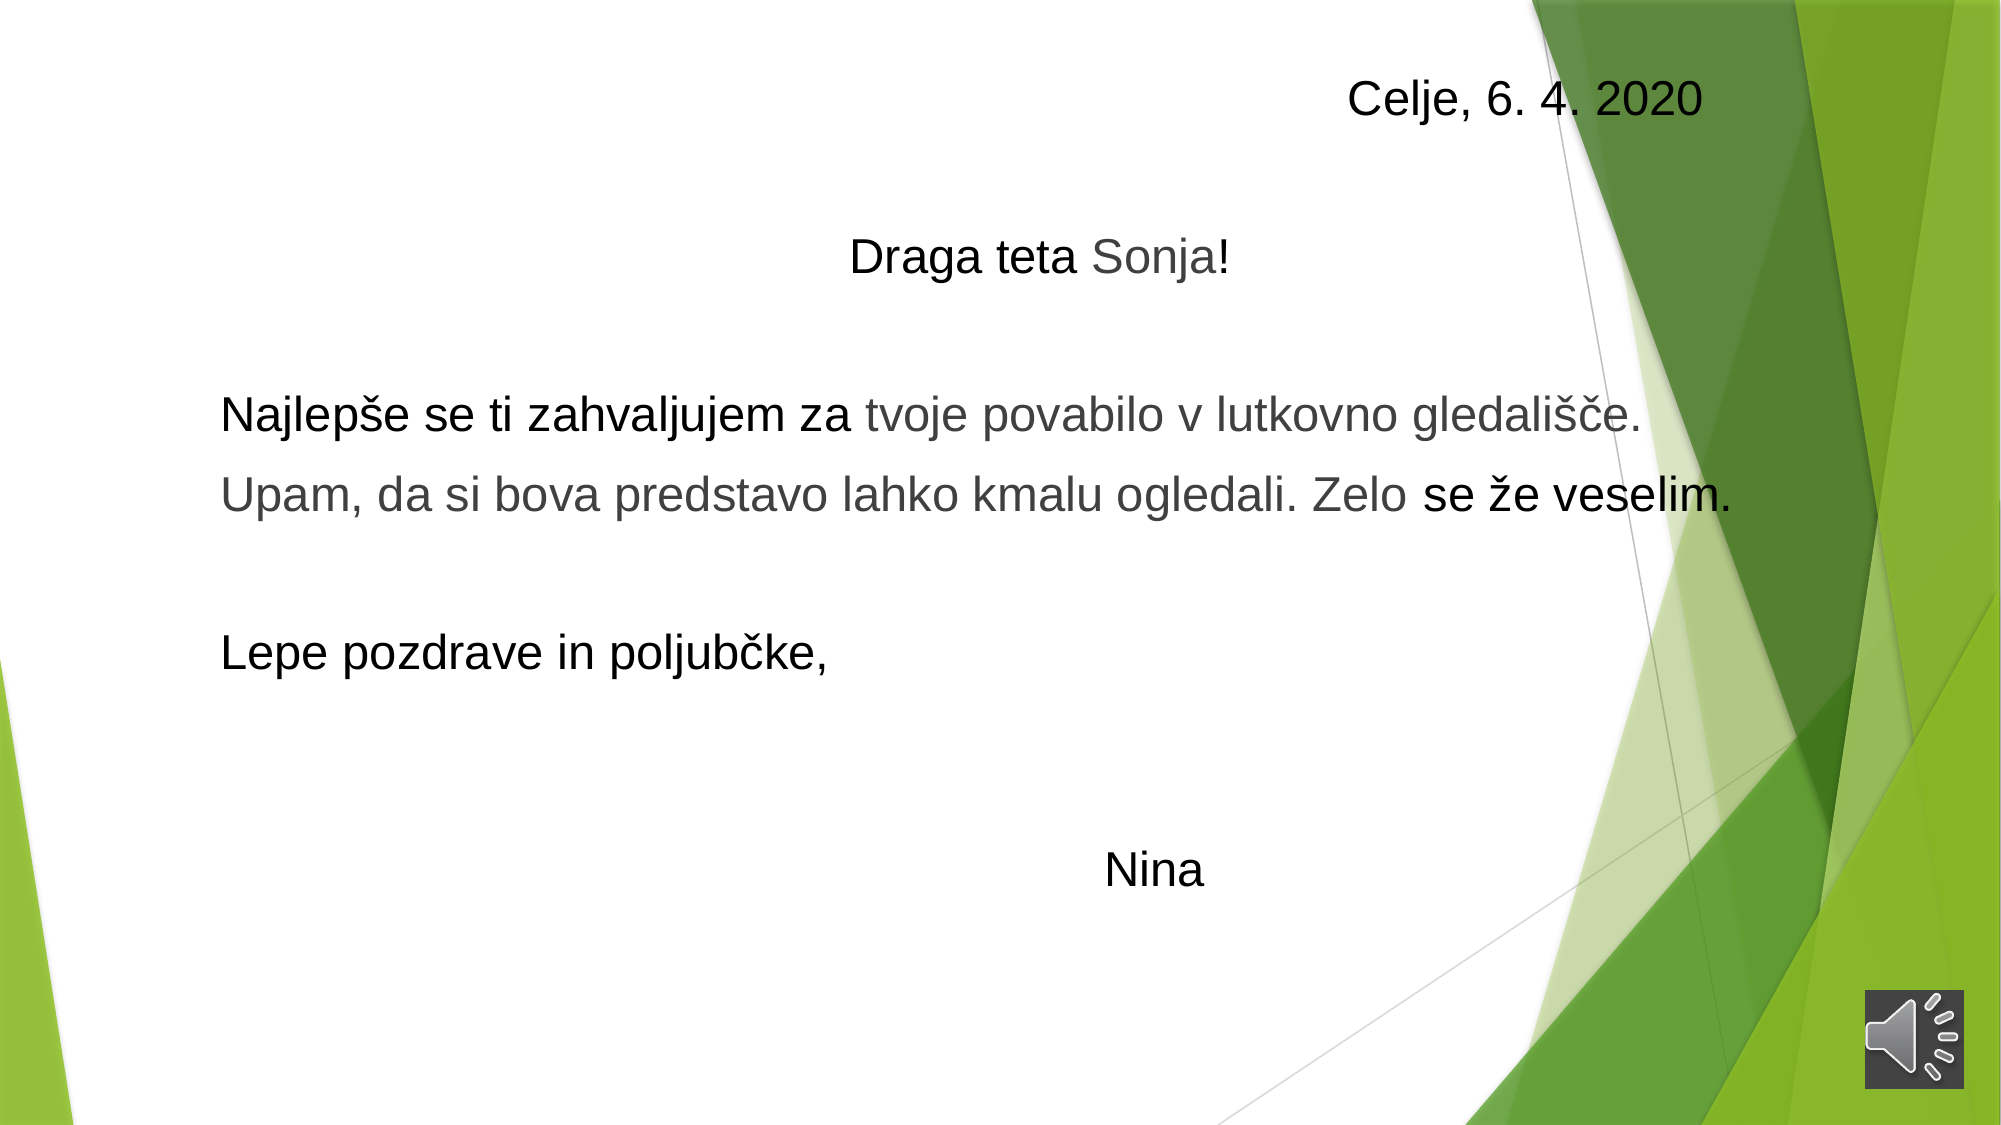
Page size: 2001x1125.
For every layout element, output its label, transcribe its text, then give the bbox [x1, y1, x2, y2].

picture [1864, 989, 1966, 1091]
list Celje, 6. 4. 2020 Draga teta Sonja! Najlepše se ti zahvaljujem za tvoje povabilo v lutkovno gledališče. Upam, da si bova predstavo lahko kmalu ogledali. Zelo se že veselim. Lepe pozdrave in poljubčke, Nina [205, 58, 1875, 965]
